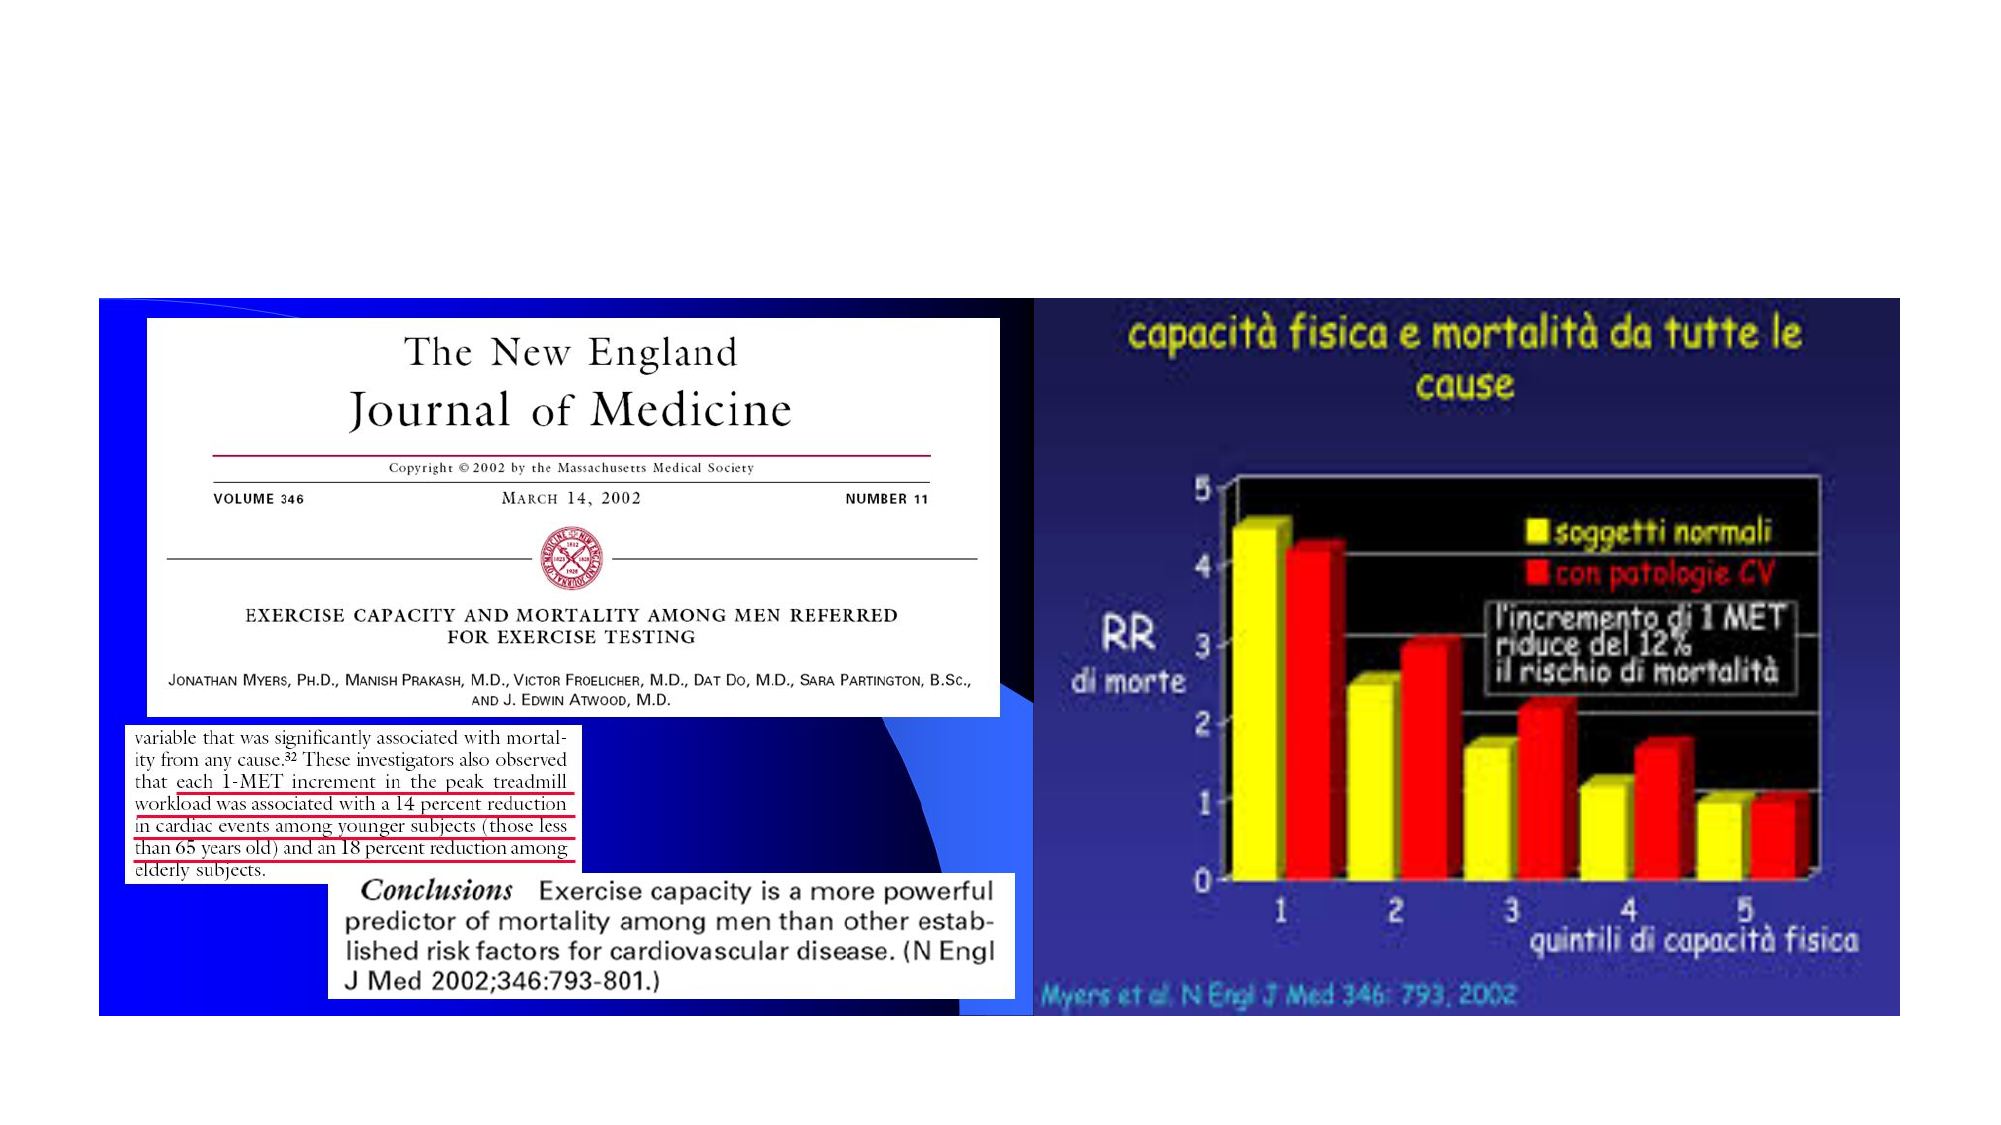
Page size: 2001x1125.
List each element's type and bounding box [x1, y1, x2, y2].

picture [99, 298, 1034, 1016]
text_box [1034, 298, 1900, 1016]
